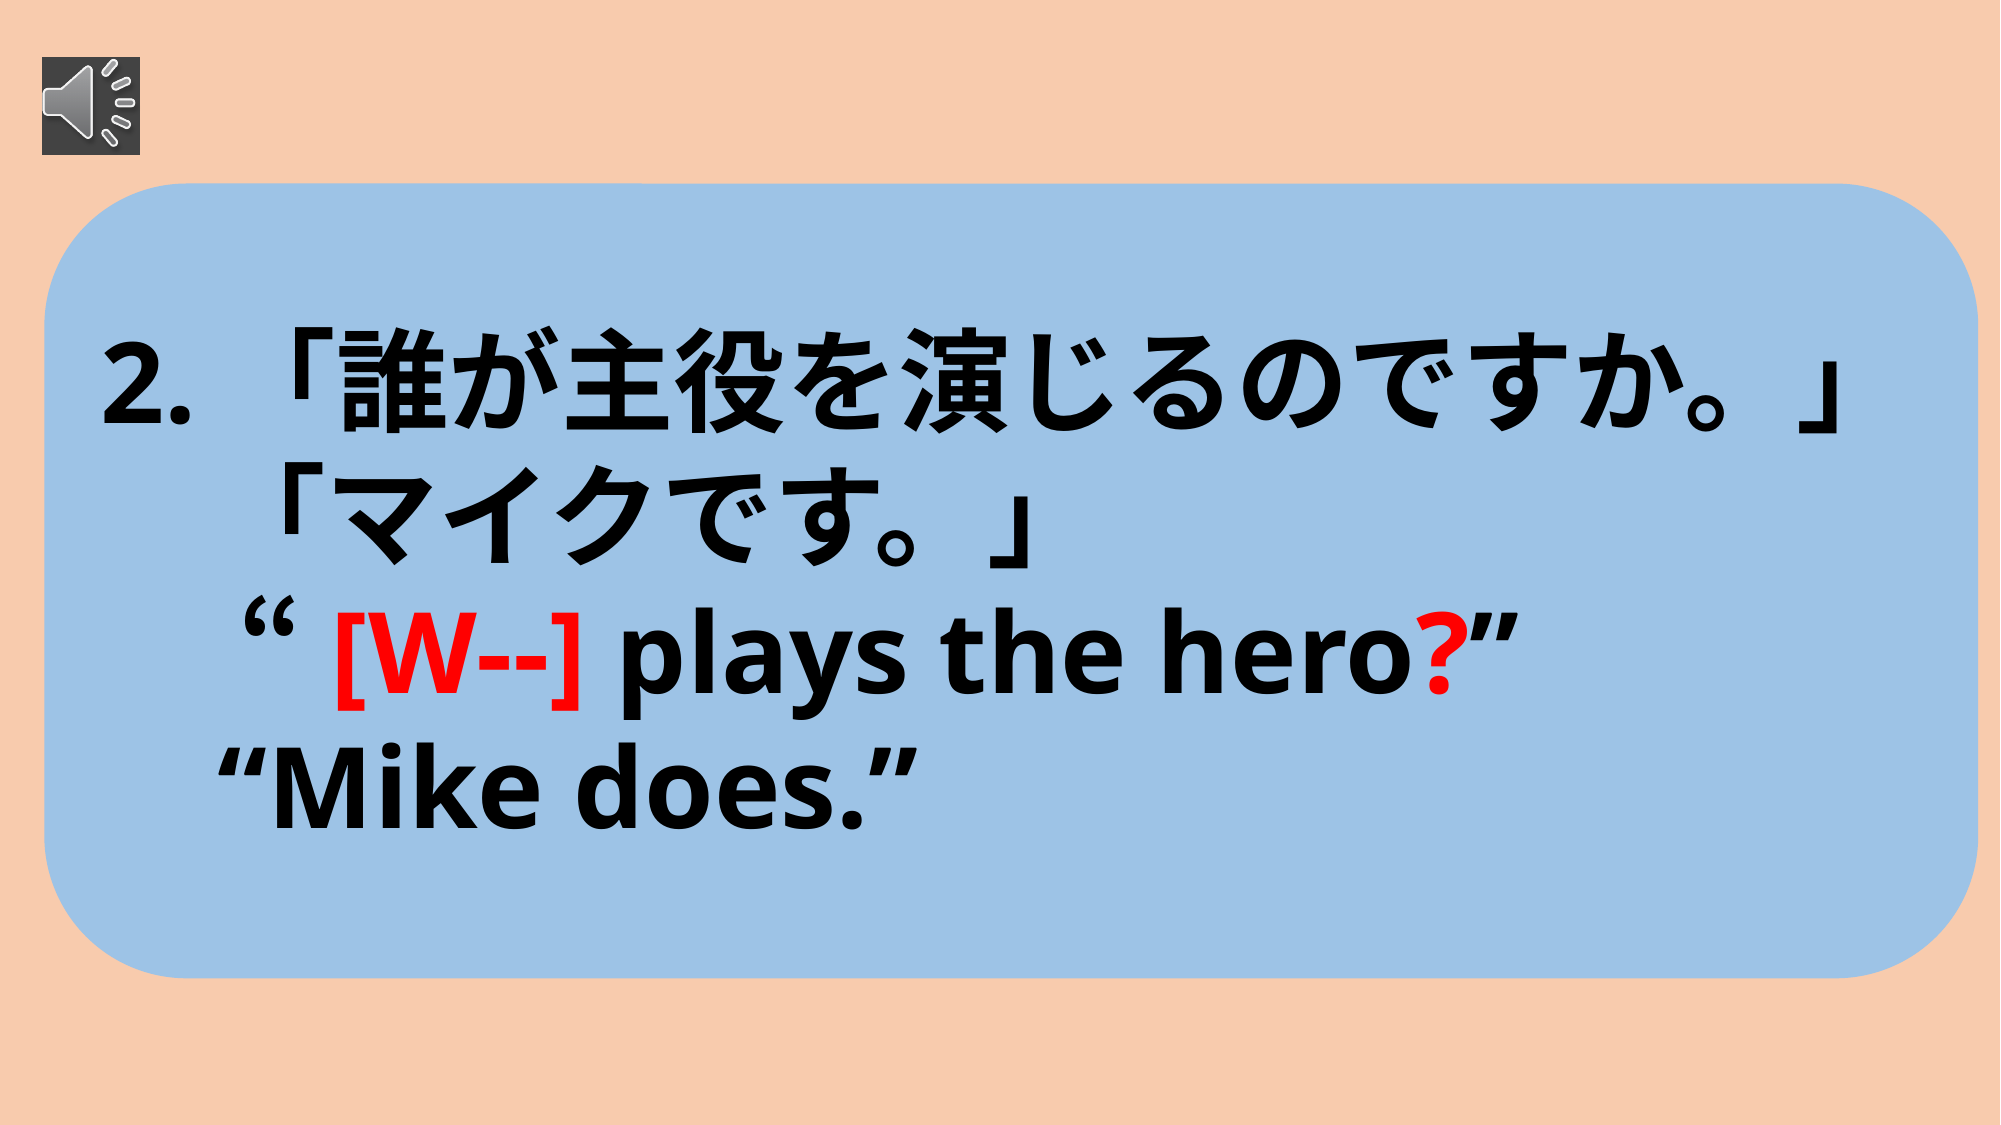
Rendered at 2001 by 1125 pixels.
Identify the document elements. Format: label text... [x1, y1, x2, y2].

text_box 2.「誰が主役を演じるのですか。」 「マイクです。」 “[W--] plays the hero?” “Mike does.” [43, 182, 1980, 980]
picture [41, 56, 142, 156]
